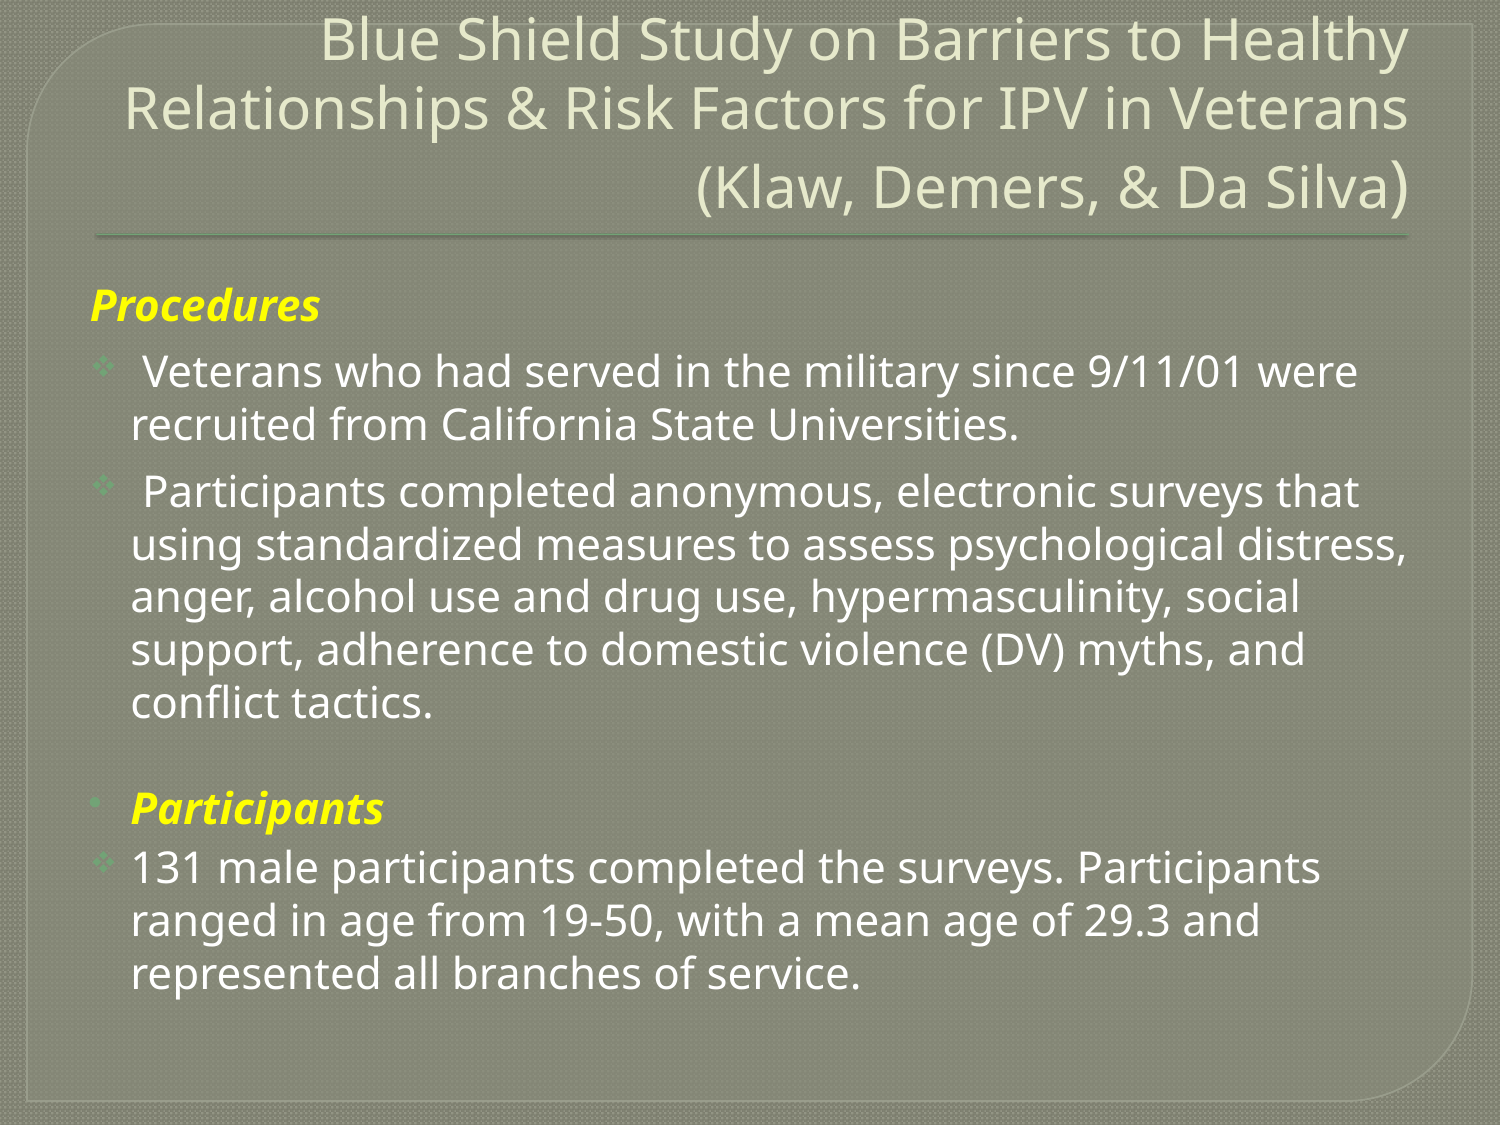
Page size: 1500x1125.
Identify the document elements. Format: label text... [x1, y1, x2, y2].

title Blue Shield Study on Barriers to Healthy Relationships & Risk Factors for IPV in Veterans (Klaw, Demers, & Da Silva) [75, 41, 1425, 230]
list Procedures Veterans who had served in the military since 9/11/01 were recruited from California State Universities. Participants completed anonymous, electronic surveys that using standardized measures to assess psychological distress, anger, alcohol use and drug use, hypermasculinity, social support, adherence to domestic violence (DV) myths, and conflict tactics. Participants 131 male participants completed the surveys. Participants ranged in age from 19-50, with a mean age of 29.3 and represented all branches of service. [75, 270, 1425, 1013]
